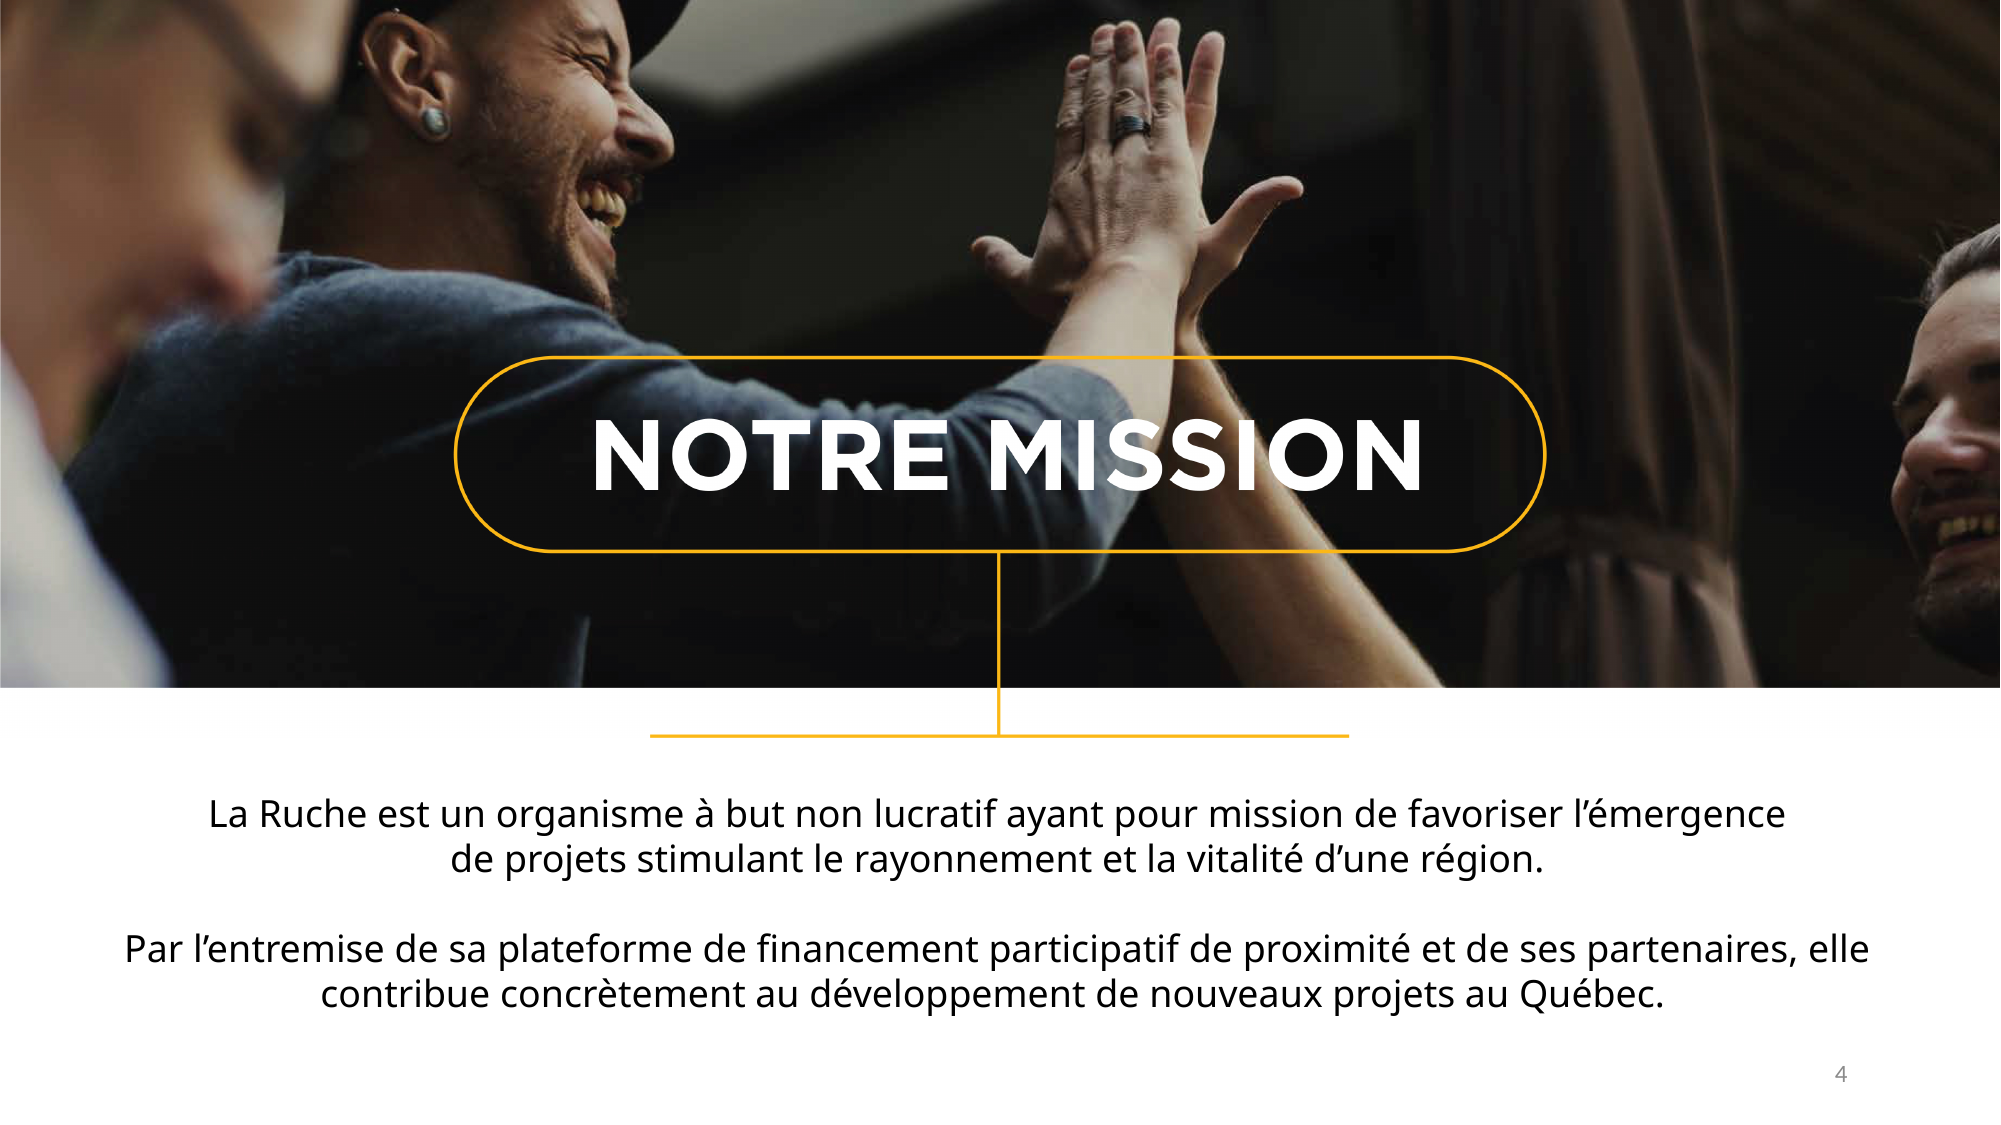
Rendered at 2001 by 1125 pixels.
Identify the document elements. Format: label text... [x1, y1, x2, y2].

picture [0, 0, 2000, 738]
text_box La Ruche est un organisme à but non lucratif ayant pour mission de favoriser l’émergence de projets stimulant le rayonnement et la vitalité d’une région. Par l’entremise de sa plateforme de financement participatif de proximité et de ses partenaires, elle contribue concrètement au développement de nouveaux projets au Québec. [83, 783, 1913, 1023]
slide_number 4 [1412, 1042, 1863, 1103]
